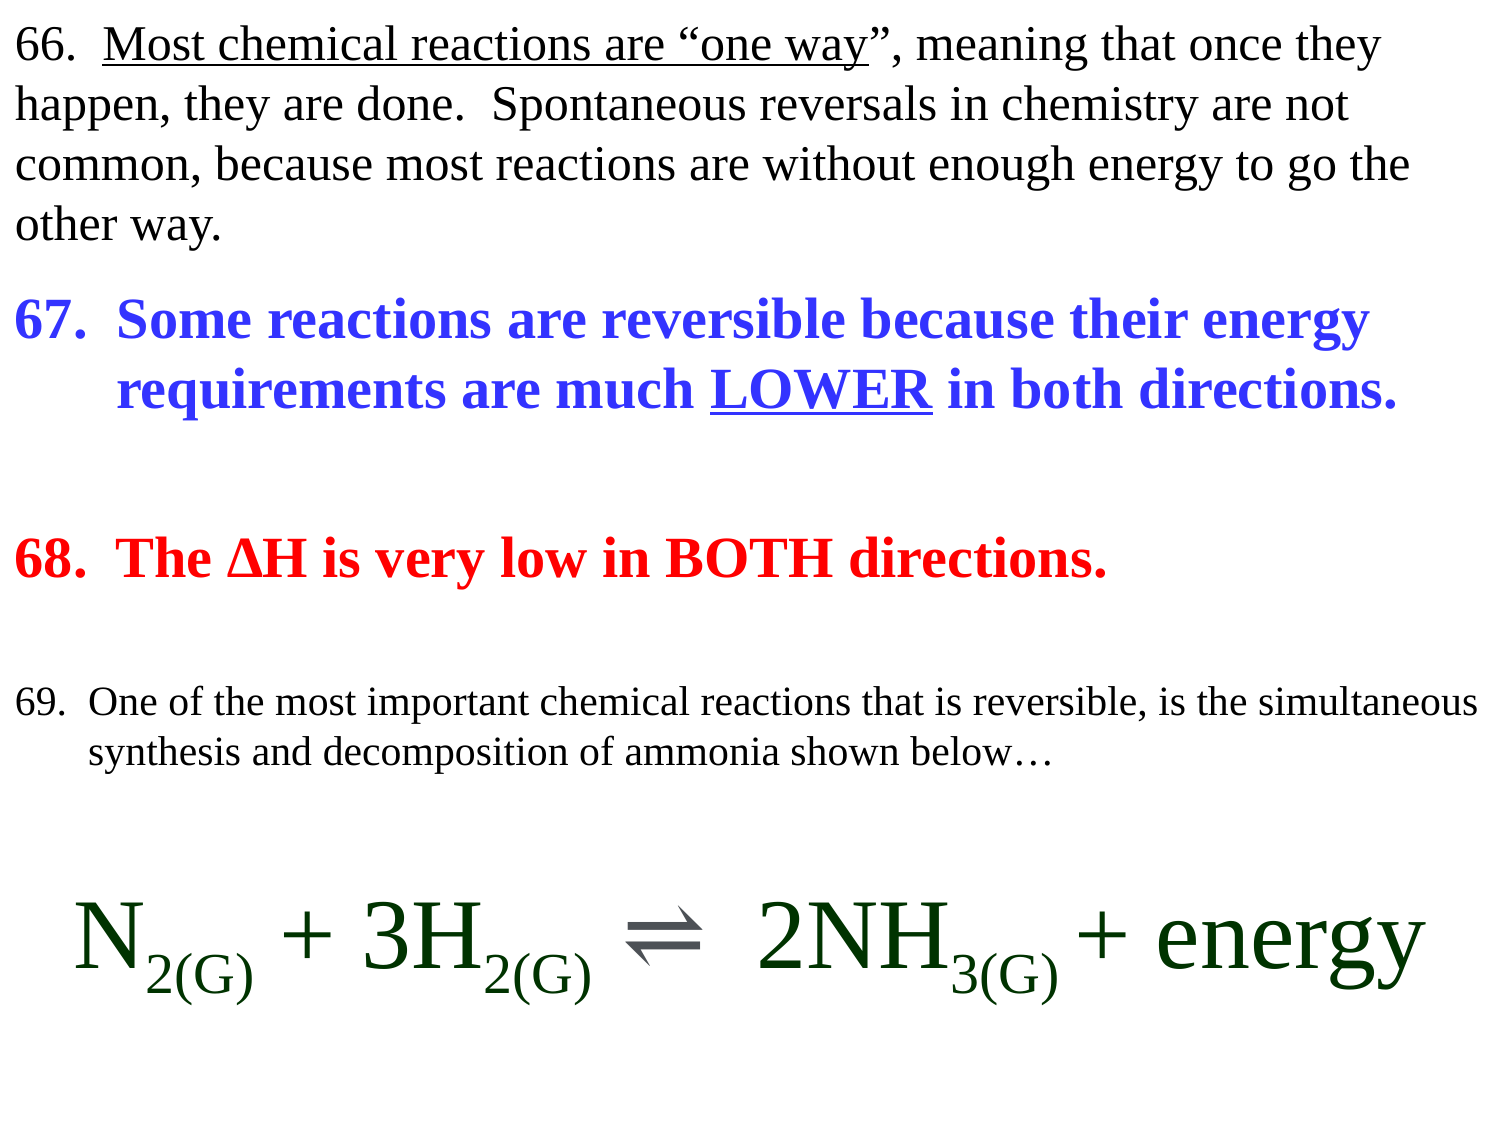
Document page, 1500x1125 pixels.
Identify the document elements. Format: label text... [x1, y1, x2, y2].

text_box 66. Most chemical reactions are “one way”, meaning that once they happen, they are done. Spontaneous reversals in chemistry are not common, because most reactions are without enough energy to go the other way. 67. Some reactions are reversible because their energy requirements are much LOWER in both directions. 68. The ∆H is very low in BOTH directions. 69. One of the most important chemical reactions that is reversible, is the simultaneous synthesis and decomposition of ammonia shown below… N2(G) + 3H2(G) ⇌ 2NH3(G) + energy [0, 3, 1500, 1013]
